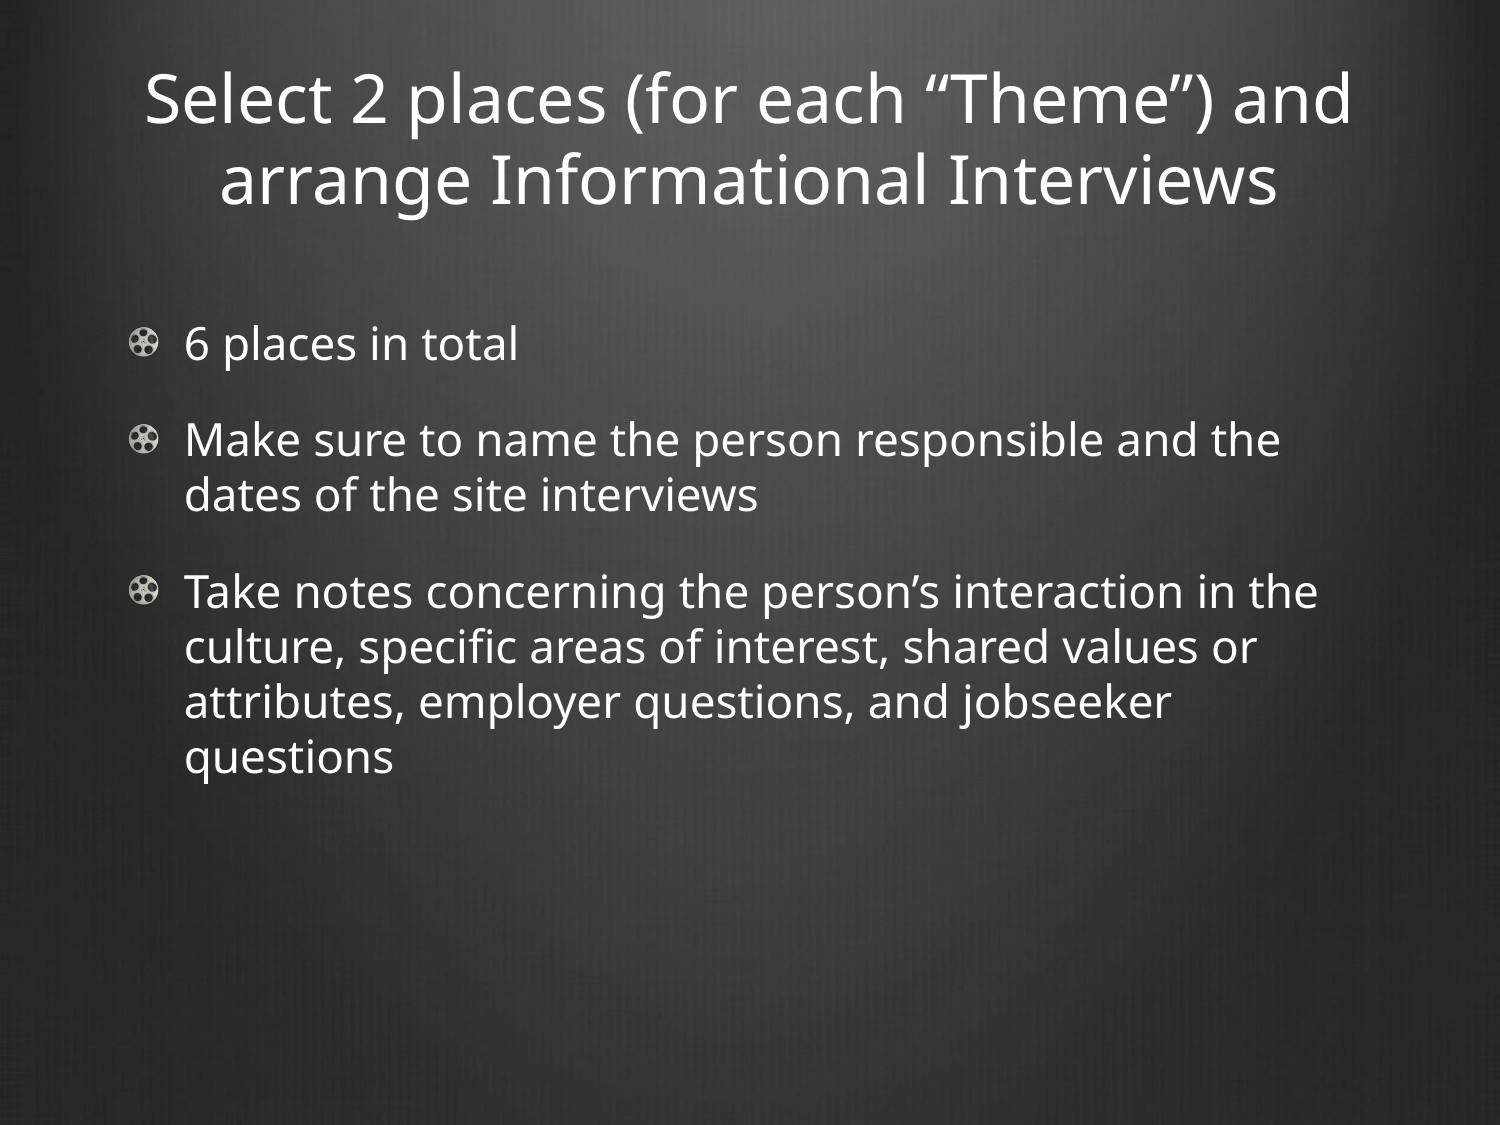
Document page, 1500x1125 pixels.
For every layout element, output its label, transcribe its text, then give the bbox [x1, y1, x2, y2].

list 6 places in total Make sure to name the person responsible and the dates of the site interviews Take notes concerning the person’s interaction in the culture, specific areas of interest, shared values or attributes, employer questions, and jobseeker questions [112, 306, 1388, 1005]
picture [127, 325, 160, 358]
title Select 2 places (for each “Theme”) and arrange Informational Interviews [112, 19, 1388, 255]
picture [127, 573, 160, 606]
picture [127, 422, 160, 455]
